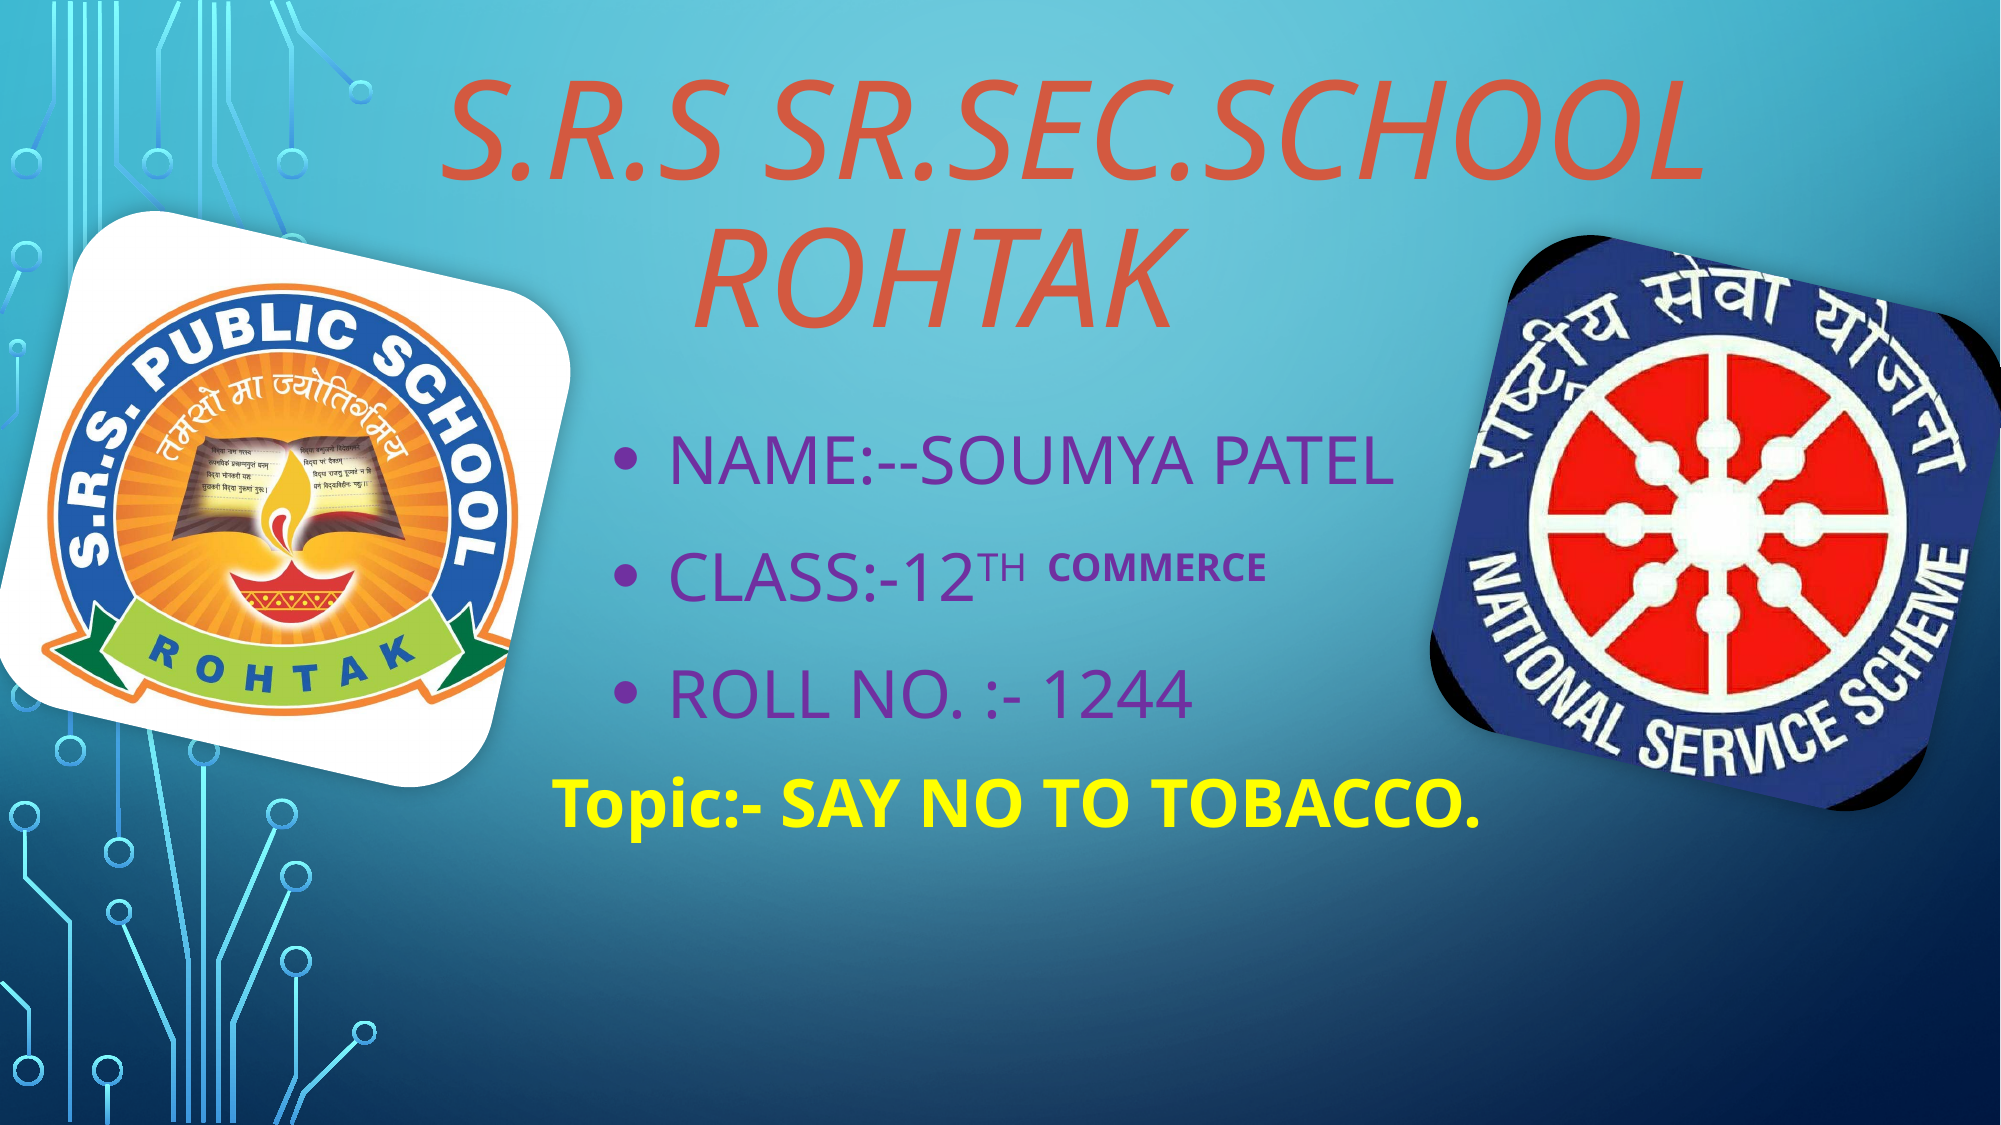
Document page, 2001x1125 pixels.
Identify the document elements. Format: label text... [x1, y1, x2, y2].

subtitle Name:--soumya patel Class:-12th commerce Roll no. :- 1244 [596, 497, 2000, 910]
subtitle Name:--soumya patel Class:-12th commerce Roll no. :- 1244 [596, 394, 1463, 753]
picture [0, 211, 571, 788]
text_box Topic:- SAY NO TO TOBACCO. [536, 753, 1696, 849]
picture [1429, 235, 2001, 812]
title S.R.S SR.SEC.SCHOOL ROHTAK [282, 0, 2000, 366]
